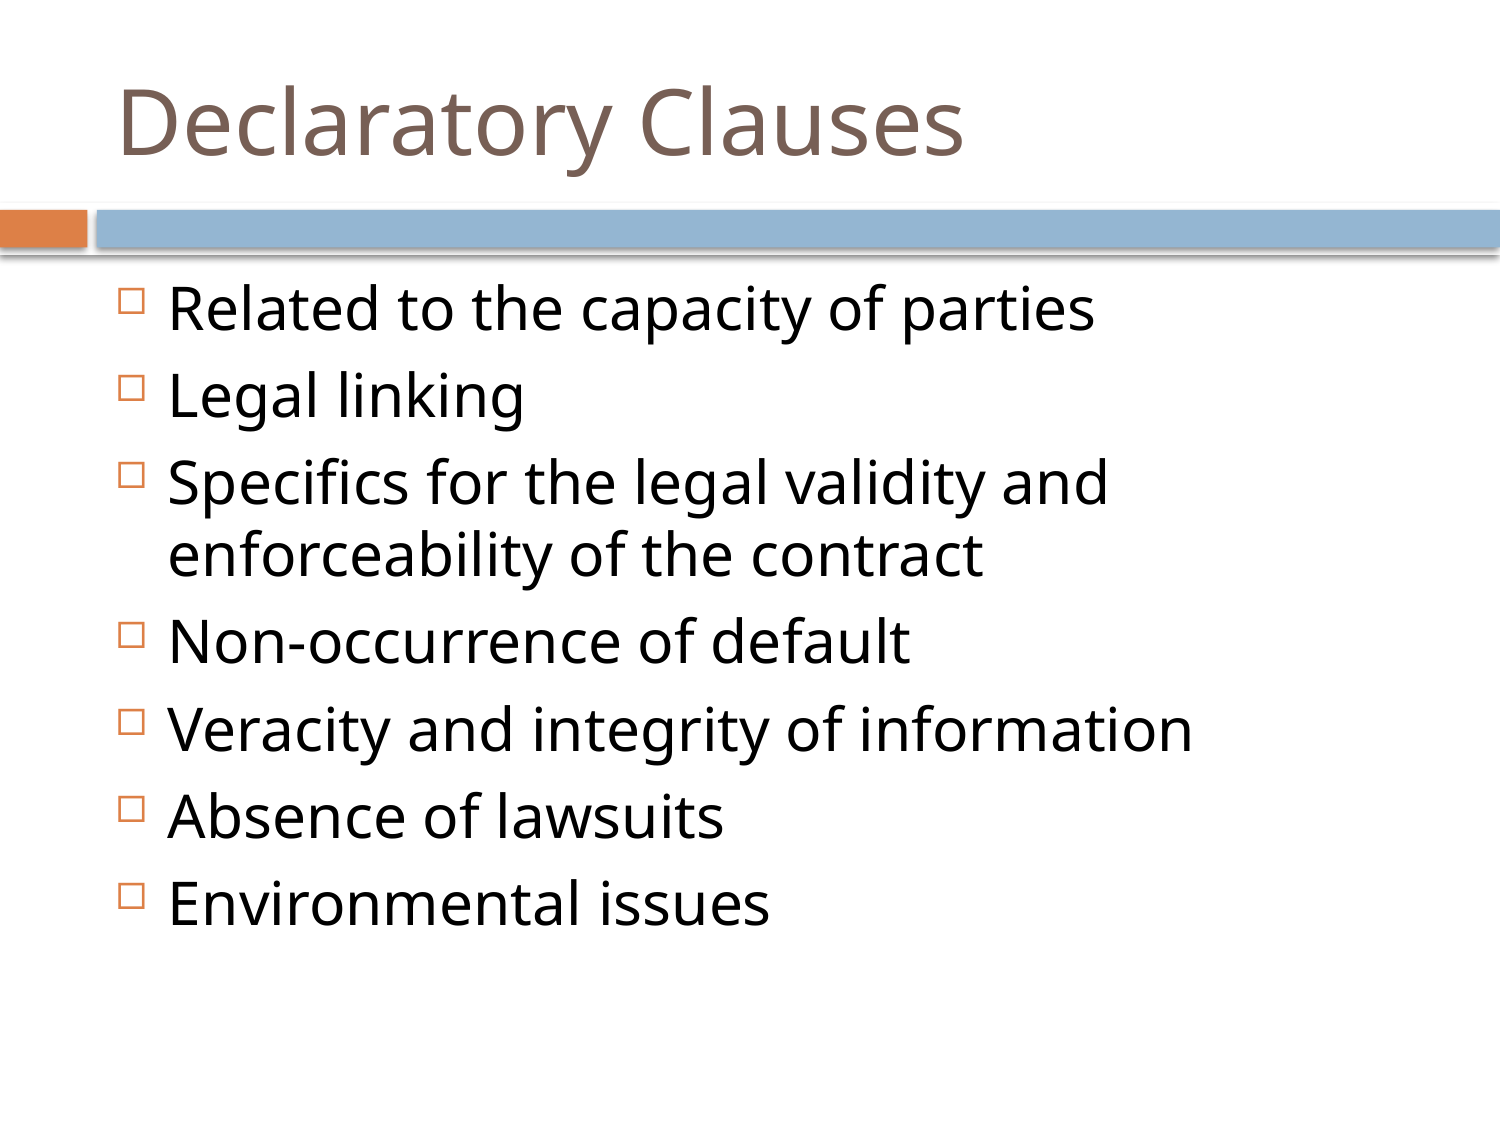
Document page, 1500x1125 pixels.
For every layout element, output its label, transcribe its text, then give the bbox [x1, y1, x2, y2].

list Related to the capacity of parties Legal linking Specifics for the legal validity and enforceability of the contract Non-occurrence of default Veracity and integrity of information Absence of lawsuits Environmental issues [100, 262, 1439, 1001]
title Declaratory Clauses [100, 37, 1439, 201]
